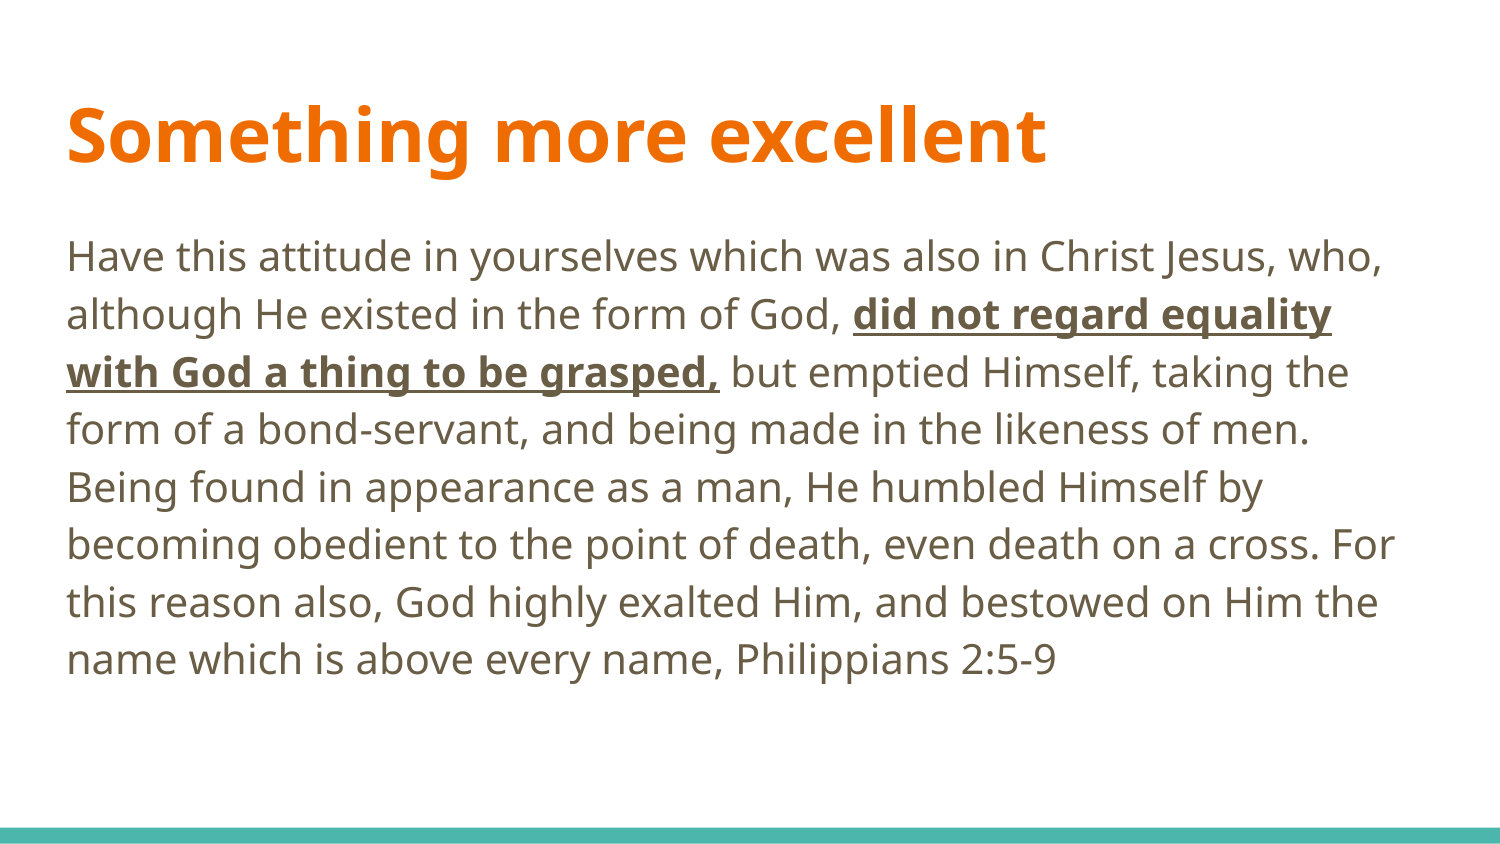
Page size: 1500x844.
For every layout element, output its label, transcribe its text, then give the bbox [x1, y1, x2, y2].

title Something more excellent [51, 72, 1449, 189]
list Have this attitude in yourselves which was also in Christ Jesus, who, although He existed in the form of God, did not regard equality with God a thing to be grasped, but emptied Himself, taking the form of a bond-servant, and being made in the likeness of men. Being found in appearance as a man, He humbled Himself by becoming obedient to the point of death, even death on a cross. For this reason also, God highly exalted Him, and bestowed on Him the name which is above every name, Philippians 2:5-9 [51, 207, 1449, 750]
